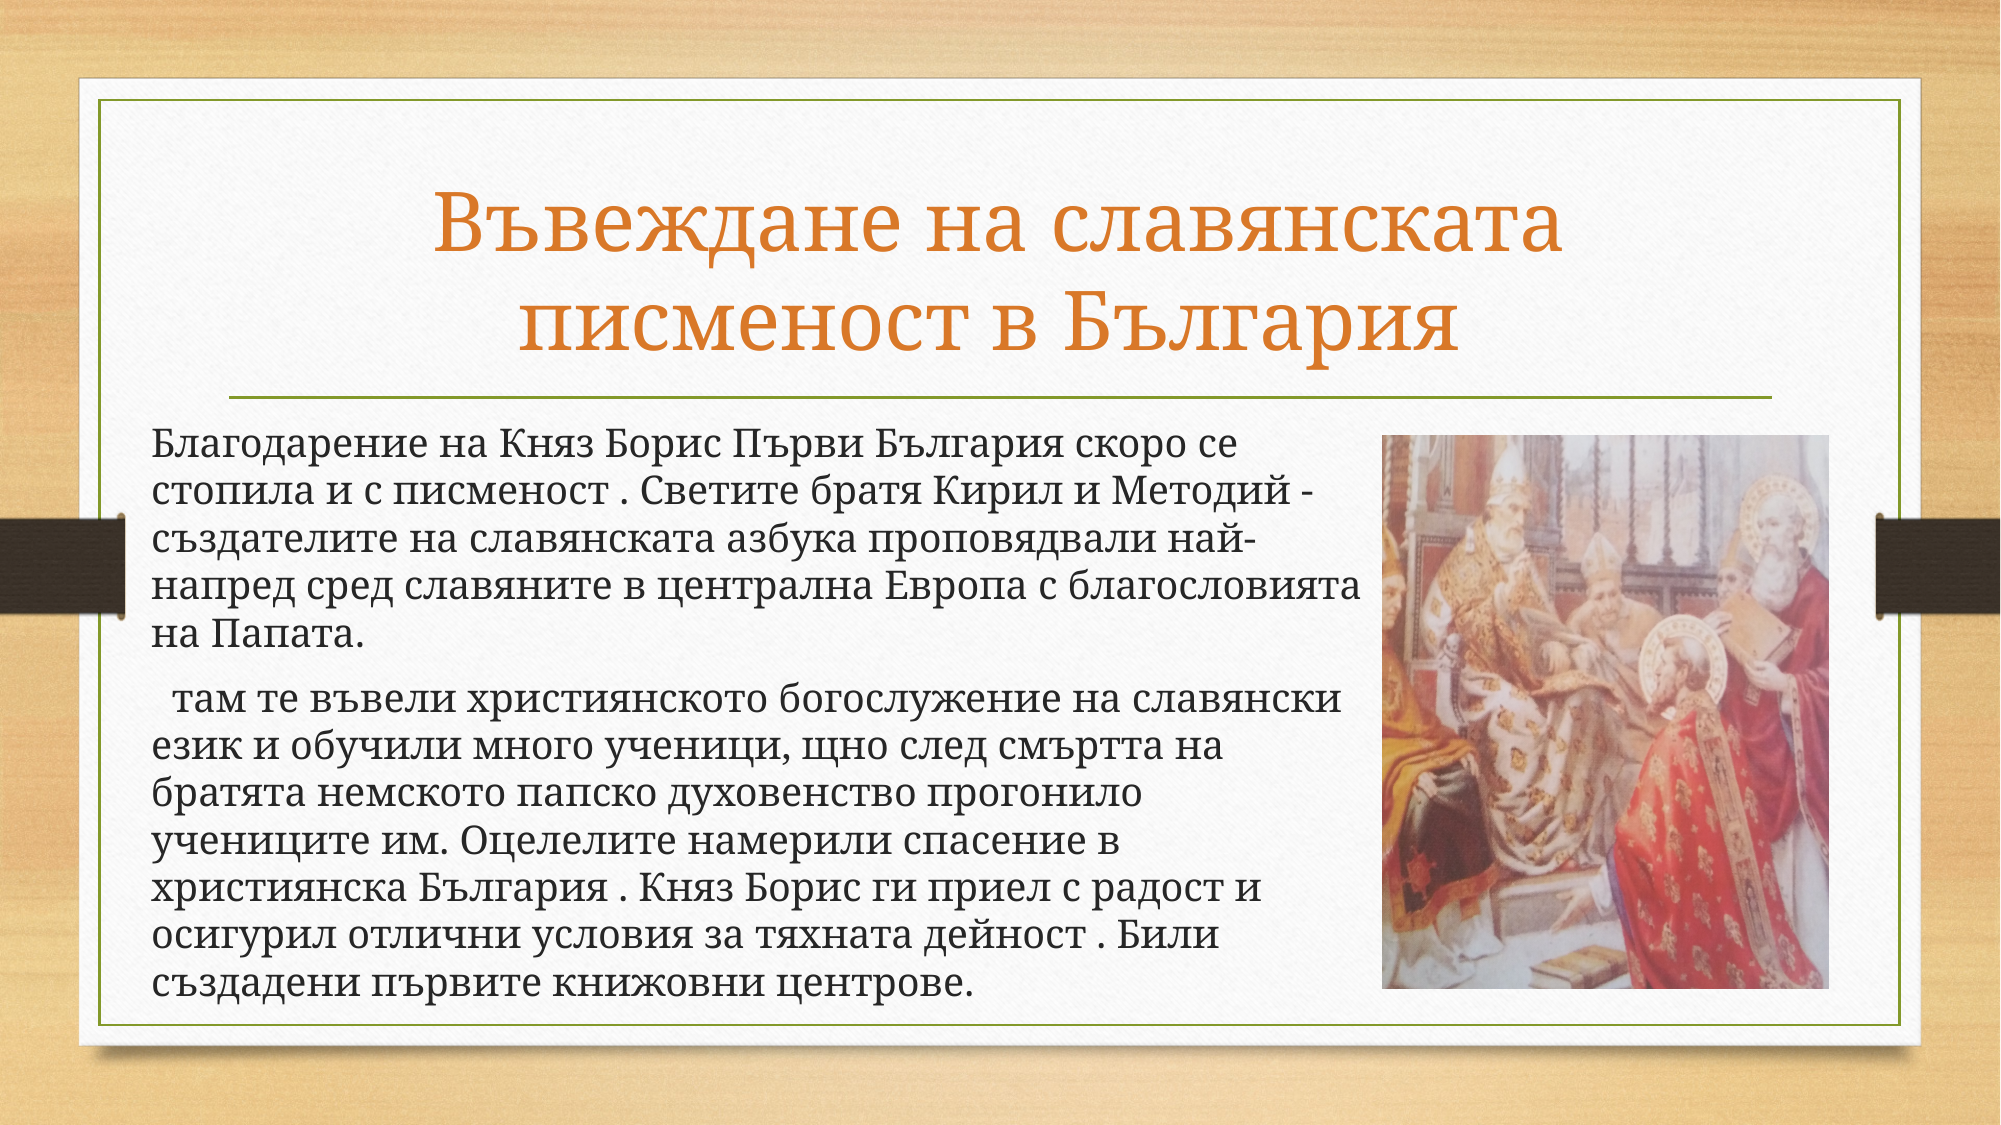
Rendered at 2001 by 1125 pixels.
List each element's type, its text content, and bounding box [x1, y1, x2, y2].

list Благодарение на Княз Борис Първи България скоро се стопила и с писменост . Светите братя Кирил и Методий -създателите на славянската азбука проповядвали най-напред сред славяните в централна Европа с благословията на Папата. там те въвели християнското богослужение на славянски език и обучили много ученици, щно след смъртта на братята немското папско духовенство прогонило учениците им. Оцелелите намерили спасение в християнска България . Княз Борис ги приел с радост и осигурил отлични условия за тяхната дейност . Били създадени първите книжовни центрове. [136, 410, 1383, 1014]
picture [0, 0, 2001, 1125]
title Въвеждане на славянската писменост в България [212, 161, 1788, 375]
